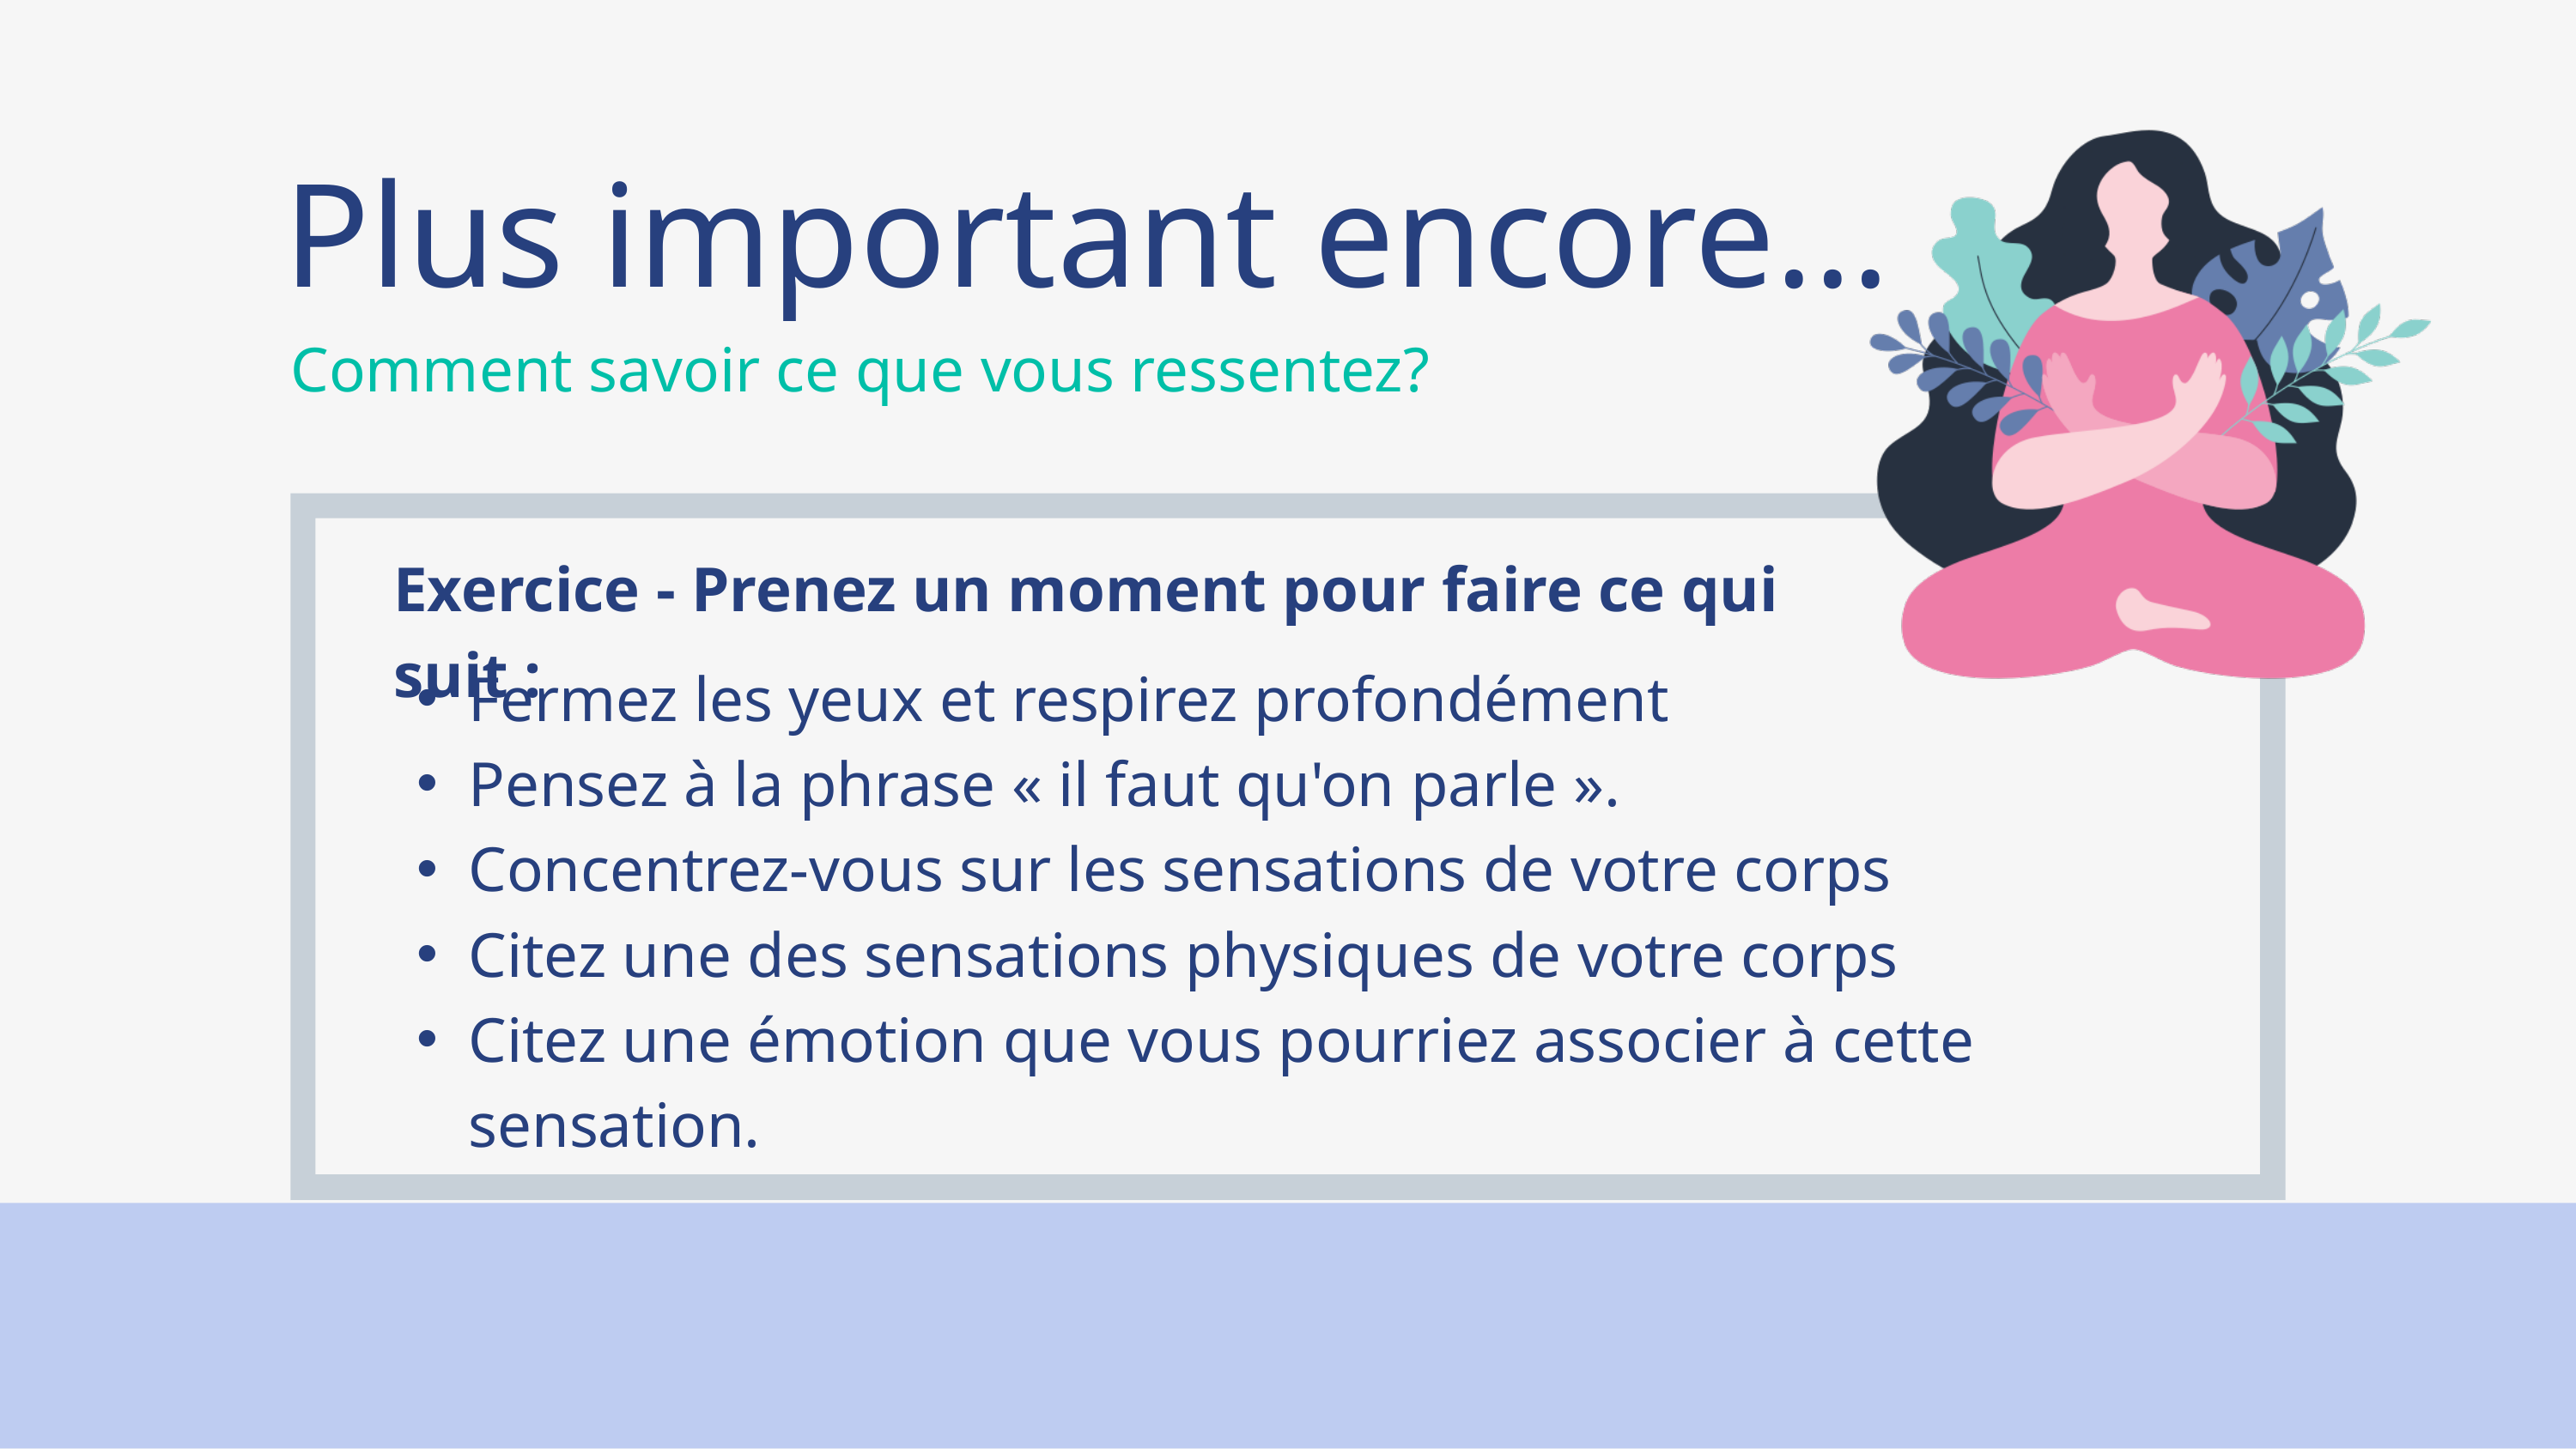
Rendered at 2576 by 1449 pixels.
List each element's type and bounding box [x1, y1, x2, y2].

text_box [1868, 112, 2432, 692]
text_box [283, 144, 2293, 402]
text_box [0, 1203, 2576, 1449]
text_box [290, 493, 2286, 1200]
